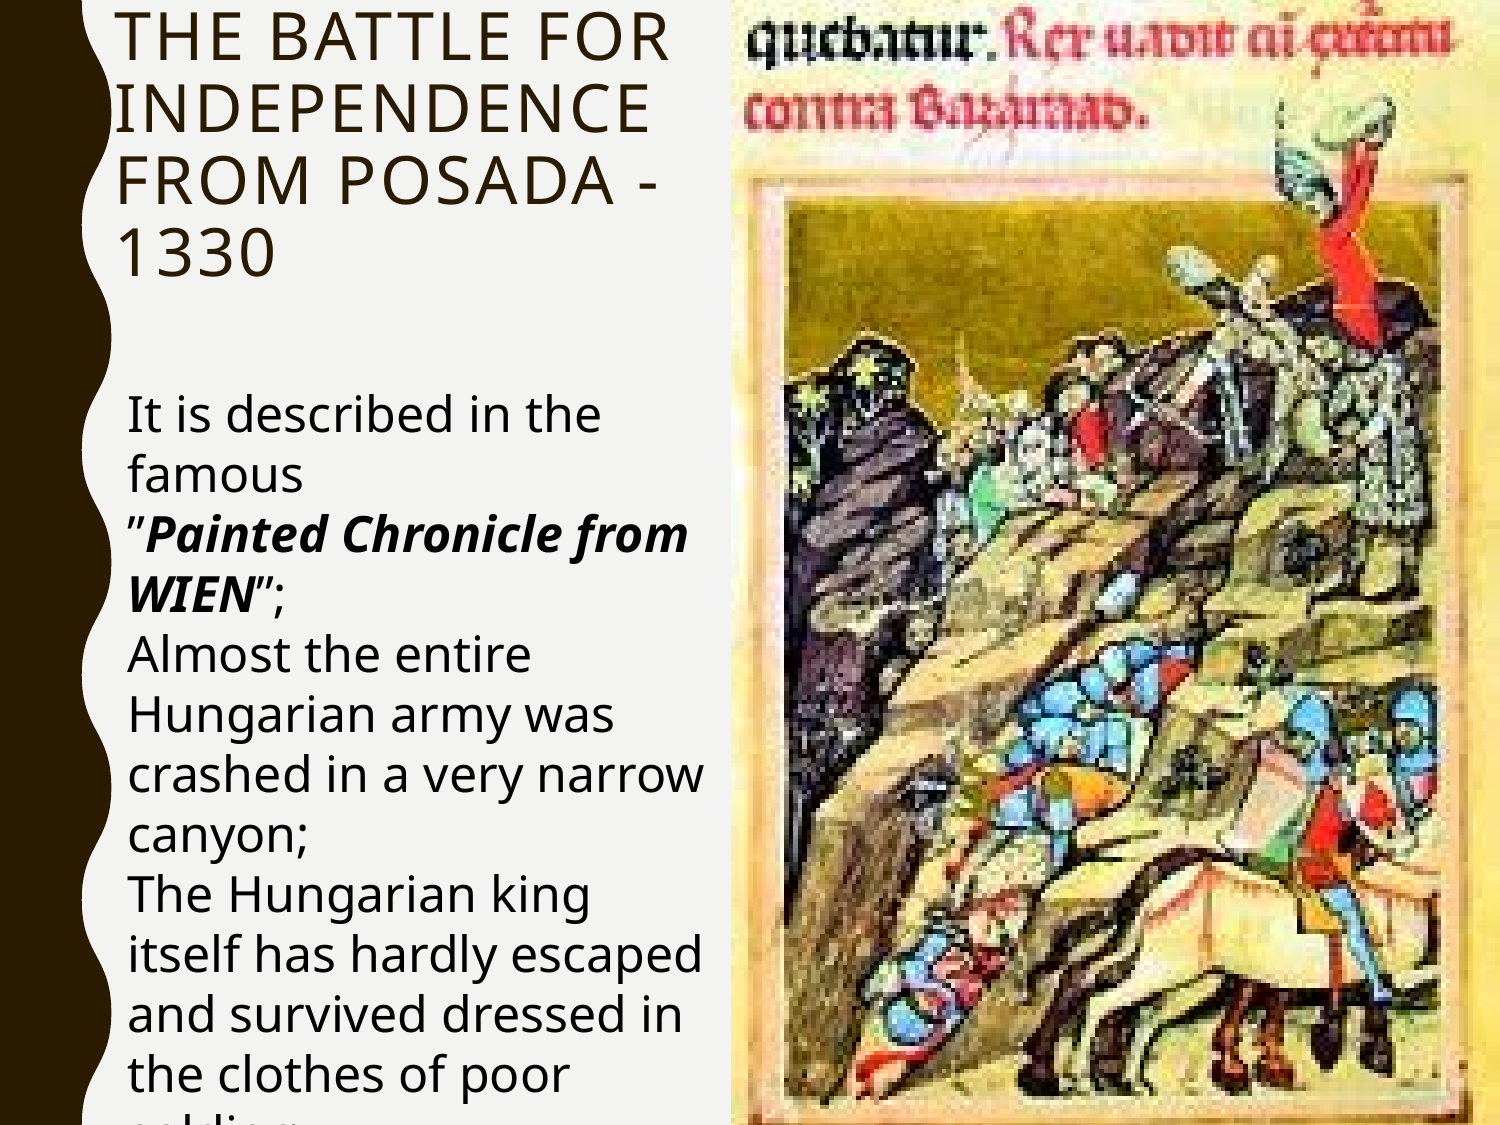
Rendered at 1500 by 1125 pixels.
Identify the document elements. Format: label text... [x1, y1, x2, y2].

title The battle for independence from POSADA - 1330 [99, 0, 731, 388]
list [731, 0, 1500, 1125]
text_box It is described in the famous ”Painted Chronicle from WIEN”; Almost the entire Hungarian army was crashed in a very narrow canyon; The Hungarian king itself has hardly escaped and survived dressed in the clothes of poor soldier; [112, 374, 731, 1125]
